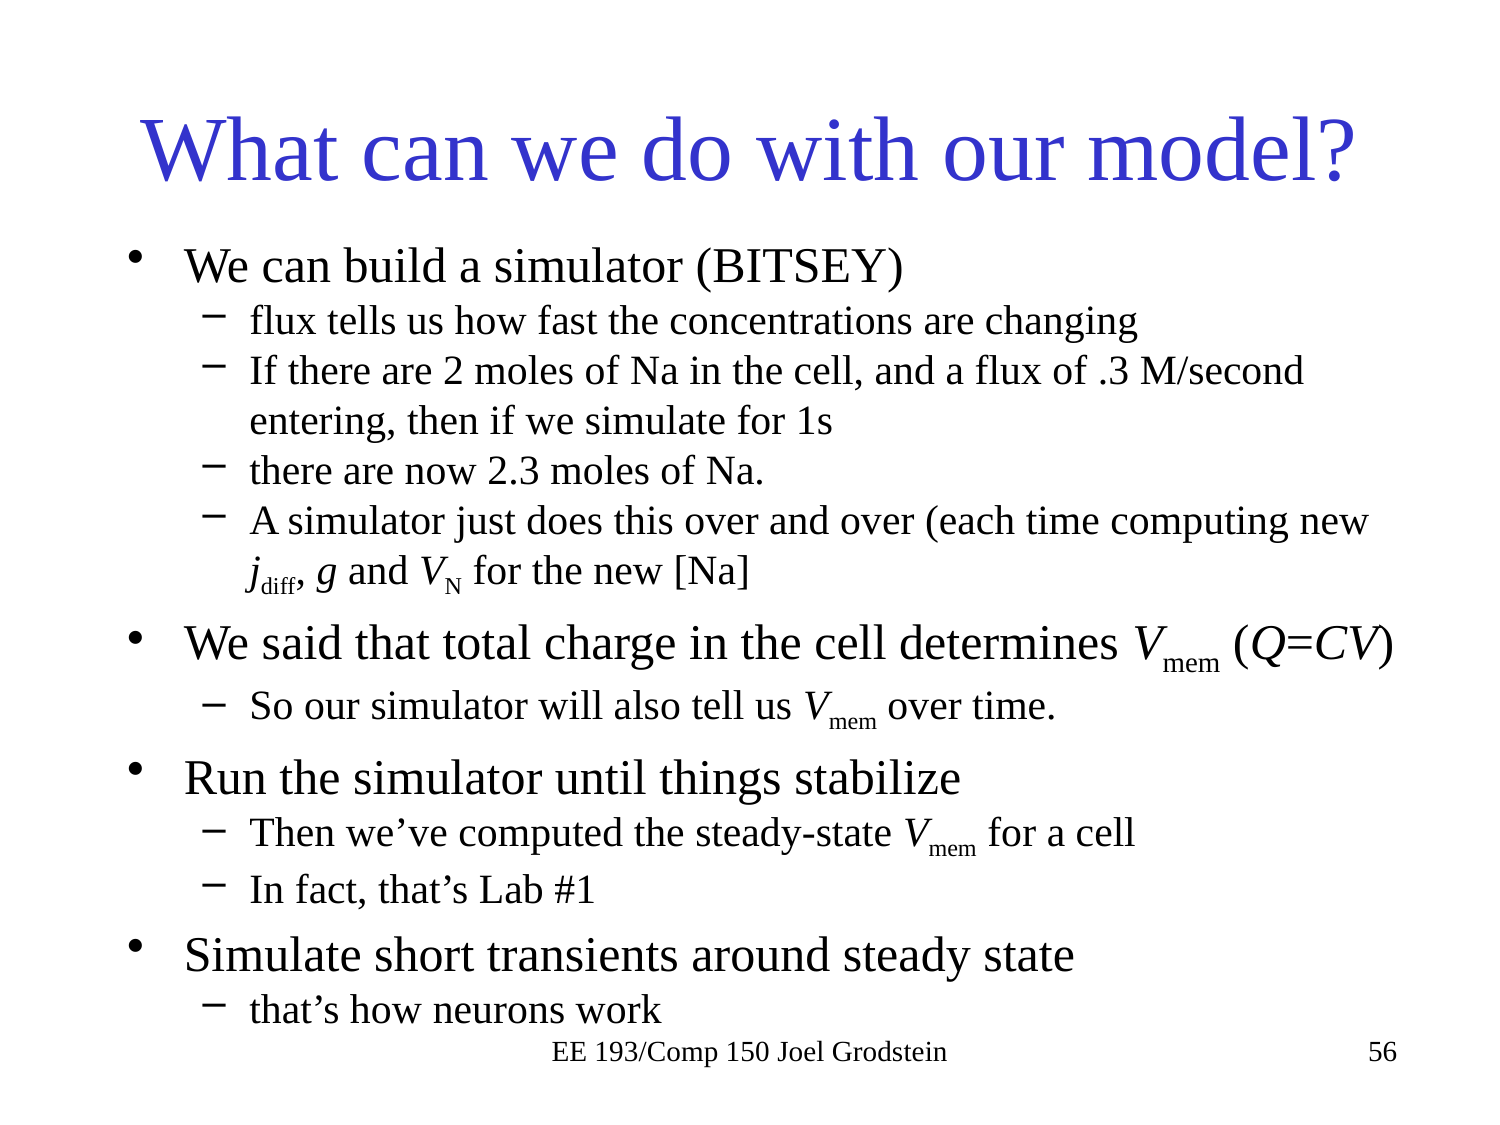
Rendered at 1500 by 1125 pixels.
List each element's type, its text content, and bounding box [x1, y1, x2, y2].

footer EE 193/Comp 150 Joel Grodstein [512, 1024, 988, 1076]
title What can we do with our model? [112, 50, 1388, 224]
list We can build a simulator (BITSEY) flux tells us how fast the concentrations are changing If there are 2 moles of Na in the cell, and a flux of .3 M/second entering, then if we simulate for 1s there are now 2.3 moles of Na. A simulator just does this over and over (each time computing new jdiff, g and VN for the new [Na] We said that total charge in the cell determines Vmem (Q=CV) So our simulator will also tell us Vmem over time. Run the simulator until things stabilize Then we’ve computed the steady-state Vmem for a cell In fact, that’s Lab #1 Simulate short transients around steady state that’s how neurons work [112, 224, 1437, 950]
